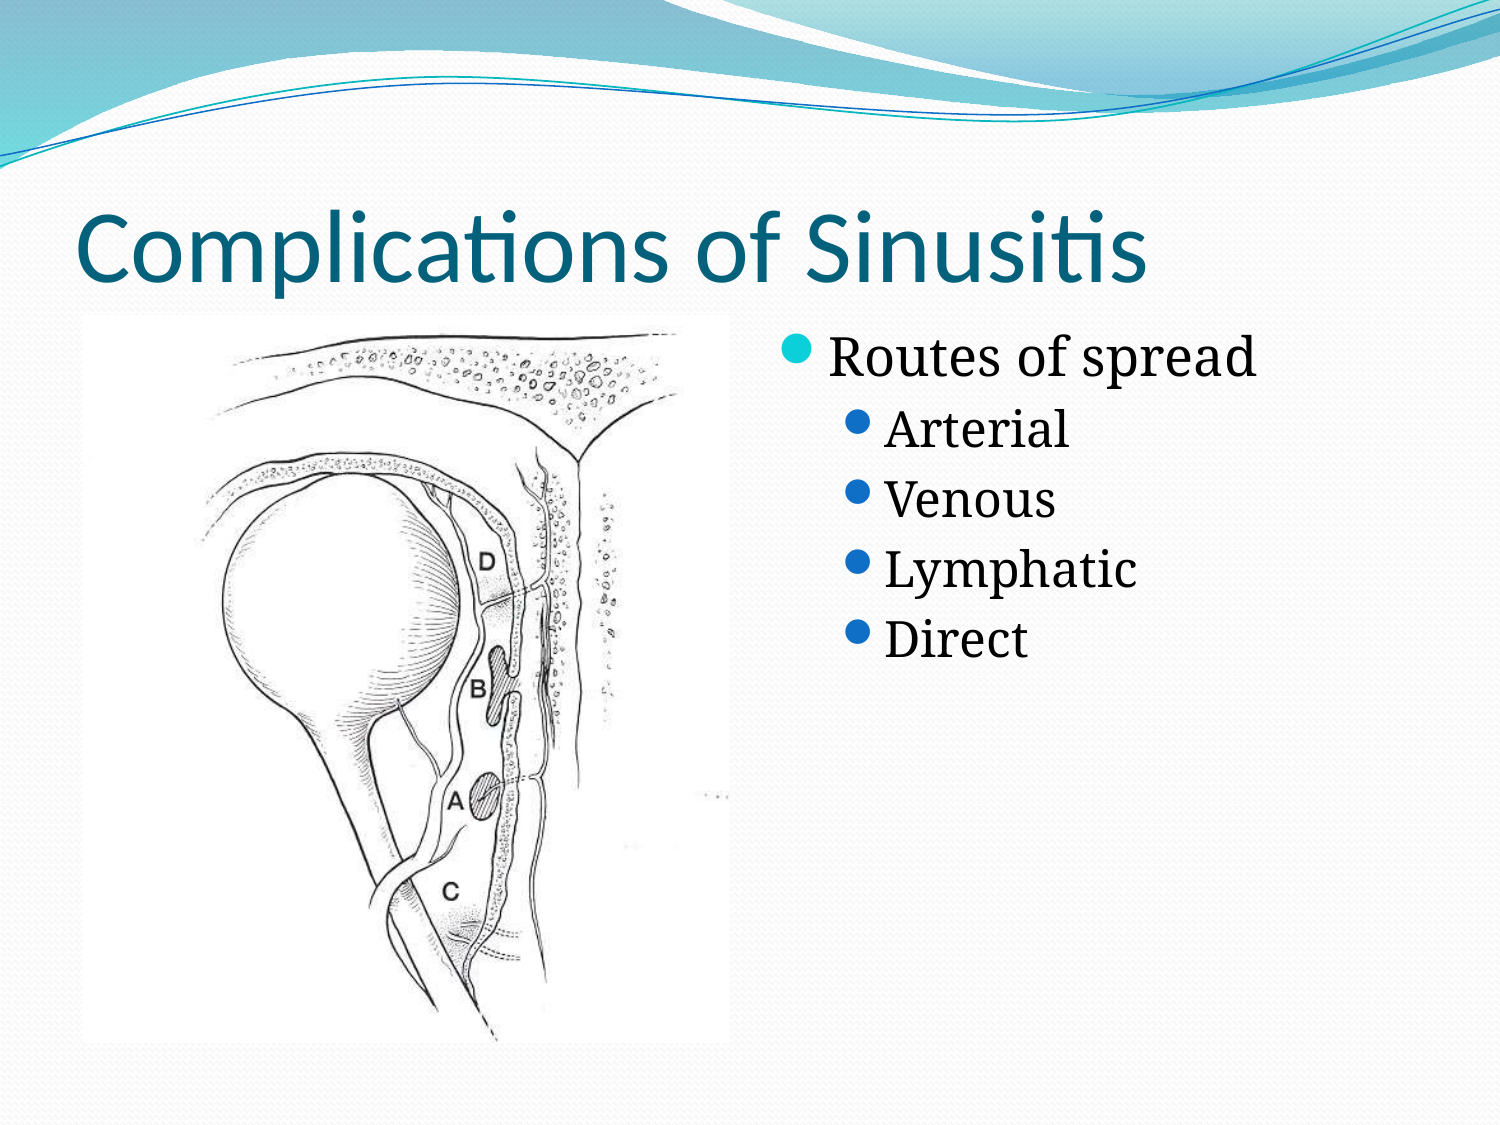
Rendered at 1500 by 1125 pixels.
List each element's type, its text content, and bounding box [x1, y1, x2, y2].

title Complications of Sinusitis [75, 115, 1425, 303]
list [82, 314, 731, 1043]
list Routes of spread Arterial Venous Lymphatic Direct [762, 314, 1425, 1043]
